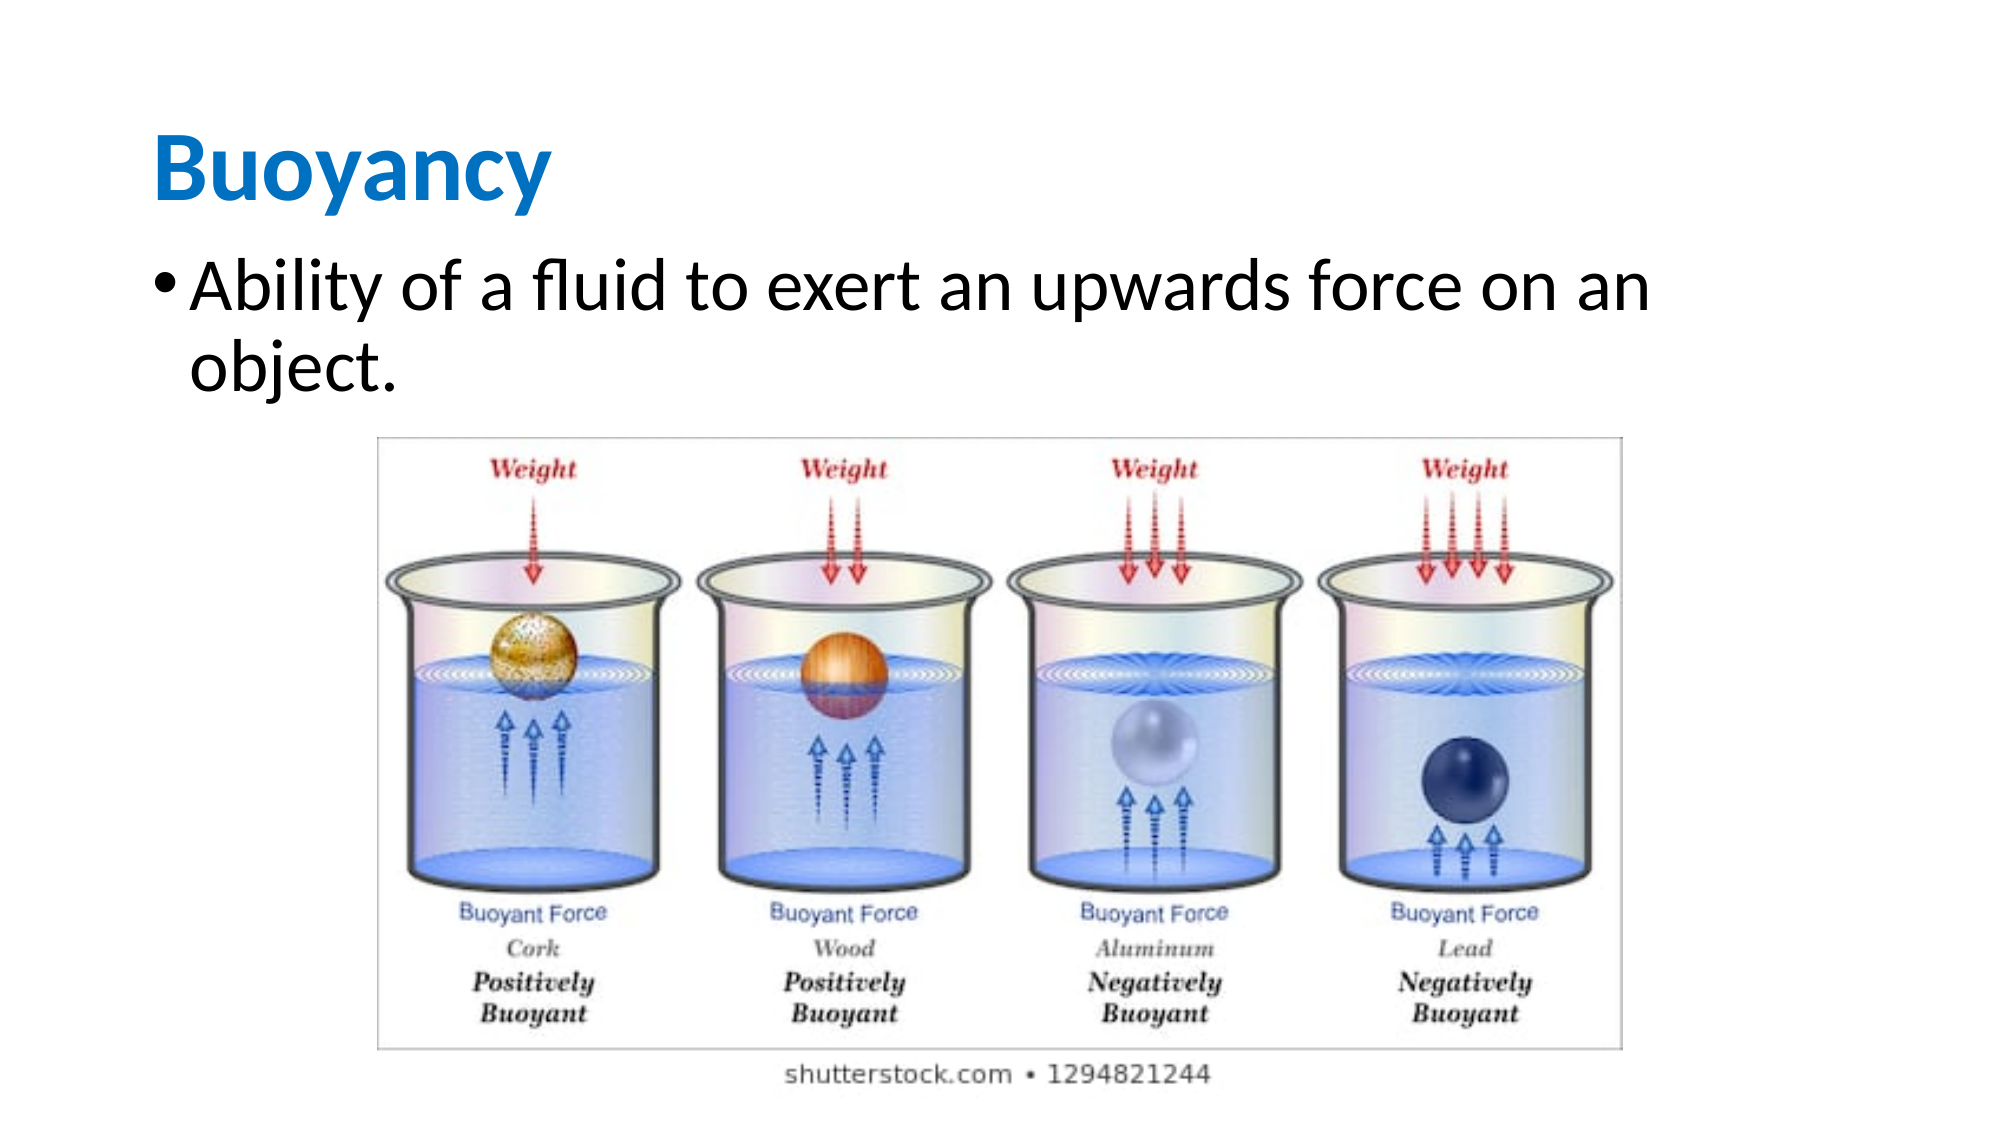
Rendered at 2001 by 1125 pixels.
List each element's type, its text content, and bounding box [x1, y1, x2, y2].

picture [377, 437, 1623, 1098]
title Buoyancy [137, 59, 1863, 278]
list Ability of a fluid to exert an upwards force on an object. [137, 278, 1722, 1014]
